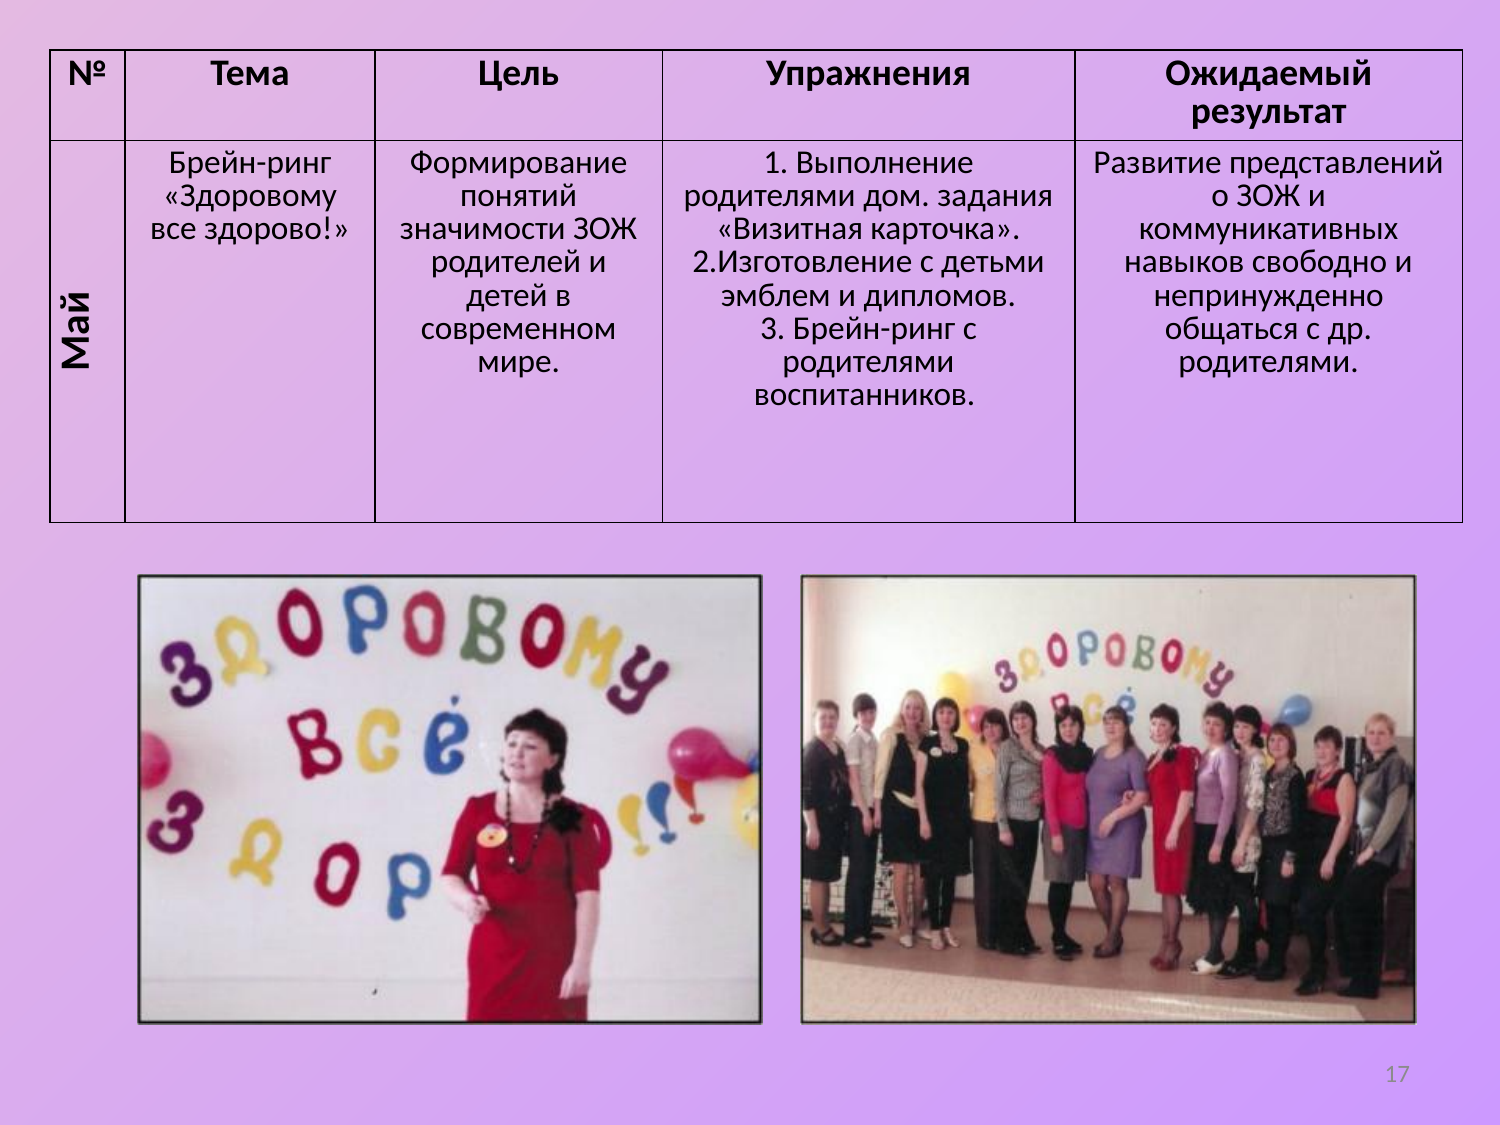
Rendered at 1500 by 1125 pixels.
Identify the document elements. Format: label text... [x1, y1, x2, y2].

table_header Ожидаемый результат [1076, 51, 1462, 140]
table_cell 1. Выполнение родителями дом. задания «Визитная карточка». 2.Изготовление с детьми эмблем и дипломов. 3. Брейн-ринг с родителями воспитанников. [663, 141, 1074, 522]
table_header Цель [376, 51, 662, 140]
slide_number 17 [1074, 1042, 1425, 1103]
table_cell Развитие представлений о ЗОЖ и коммуникативных навыков свободно и непринужденно общаться с др. родителями. [1076, 141, 1462, 522]
picture [137, 574, 763, 1026]
table_cell Брейн-ринг «Здоровому все здорово!» [126, 141, 374, 522]
picture [799, 574, 1417, 1026]
table_header № [51, 51, 124, 140]
table_cell Формирование понятий значимости ЗОЖ родителей и детей в современном мире. [376, 141, 662, 522]
table_header Тема [126, 51, 374, 140]
table_header Упражнения [663, 51, 1074, 140]
table_cell Май [51, 141, 124, 522]
